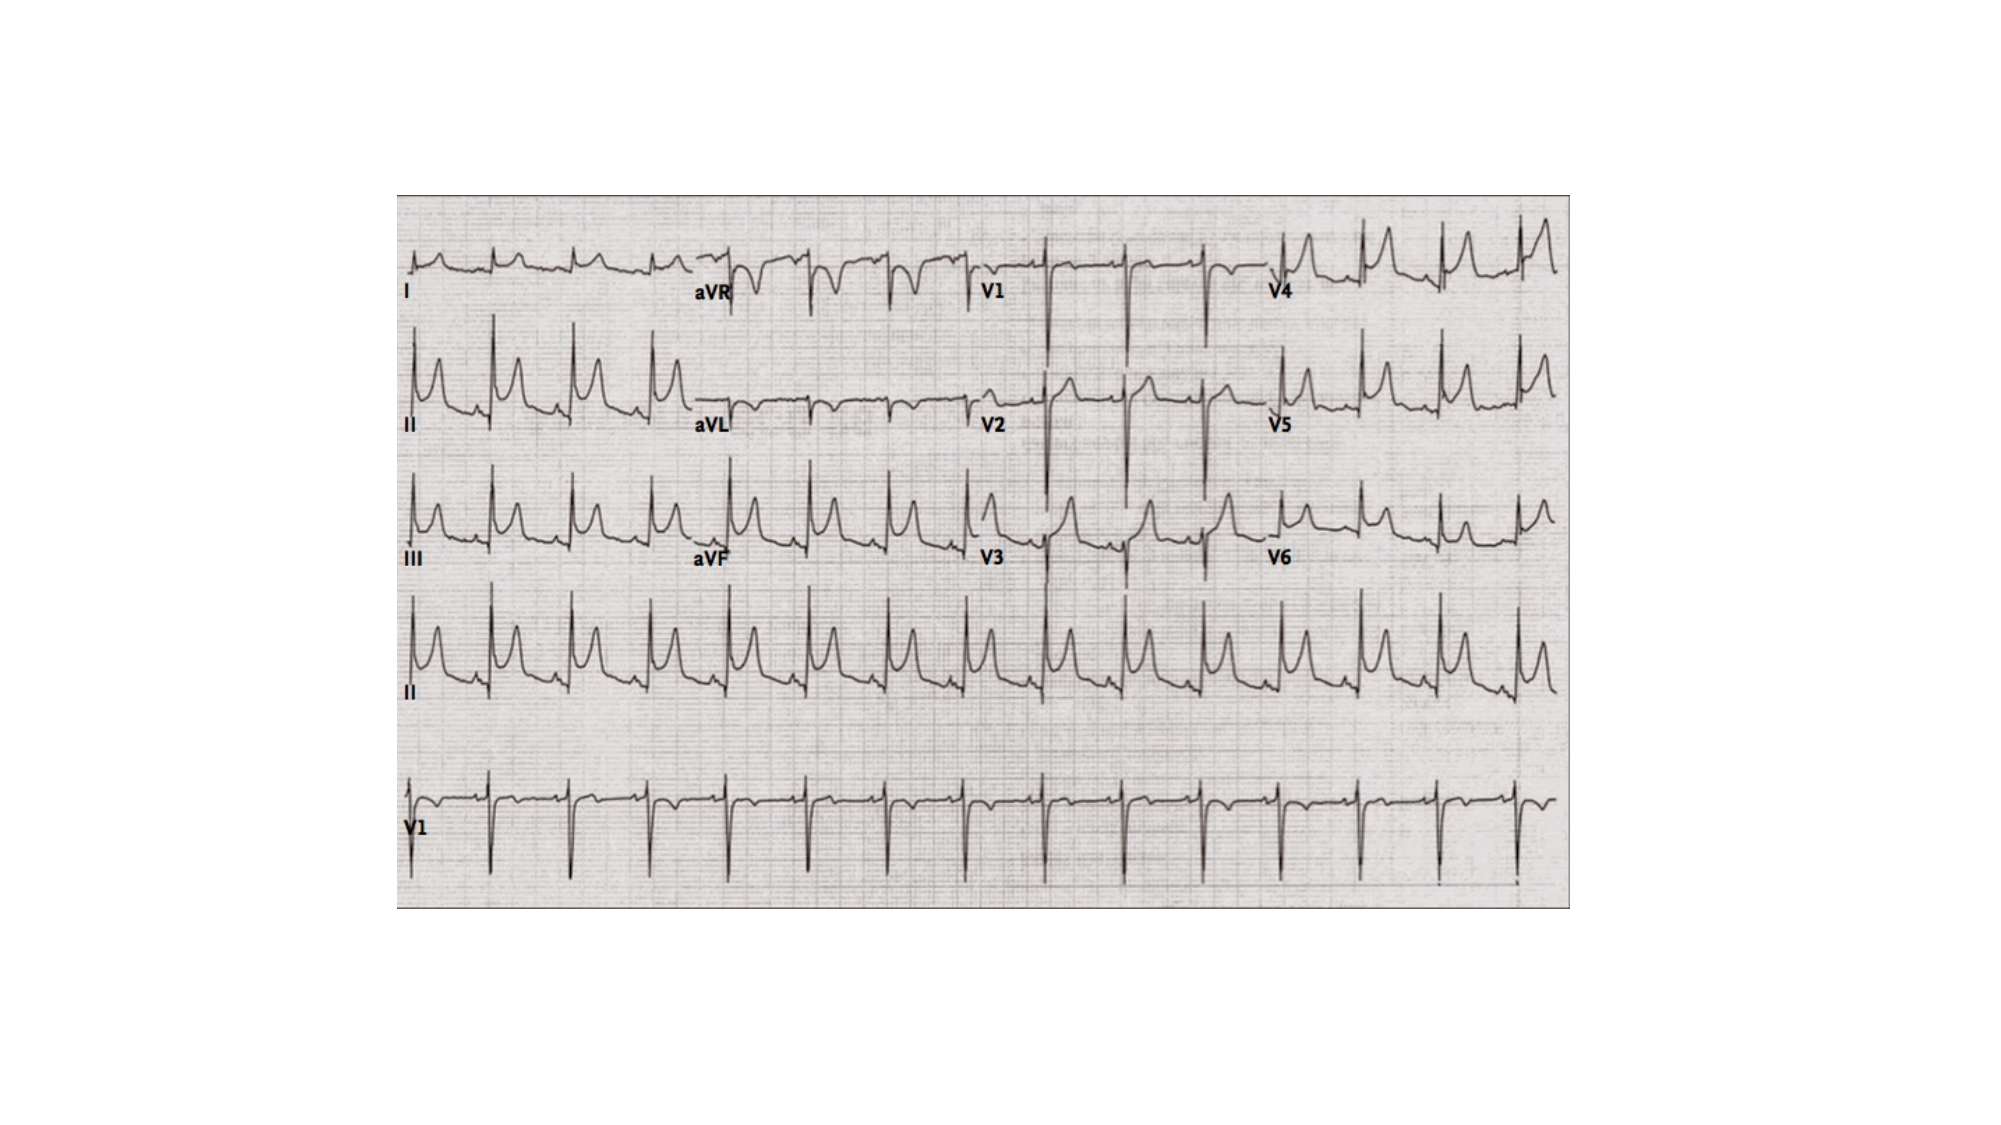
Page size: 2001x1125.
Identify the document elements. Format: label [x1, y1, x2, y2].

list [396, 195, 1570, 910]
